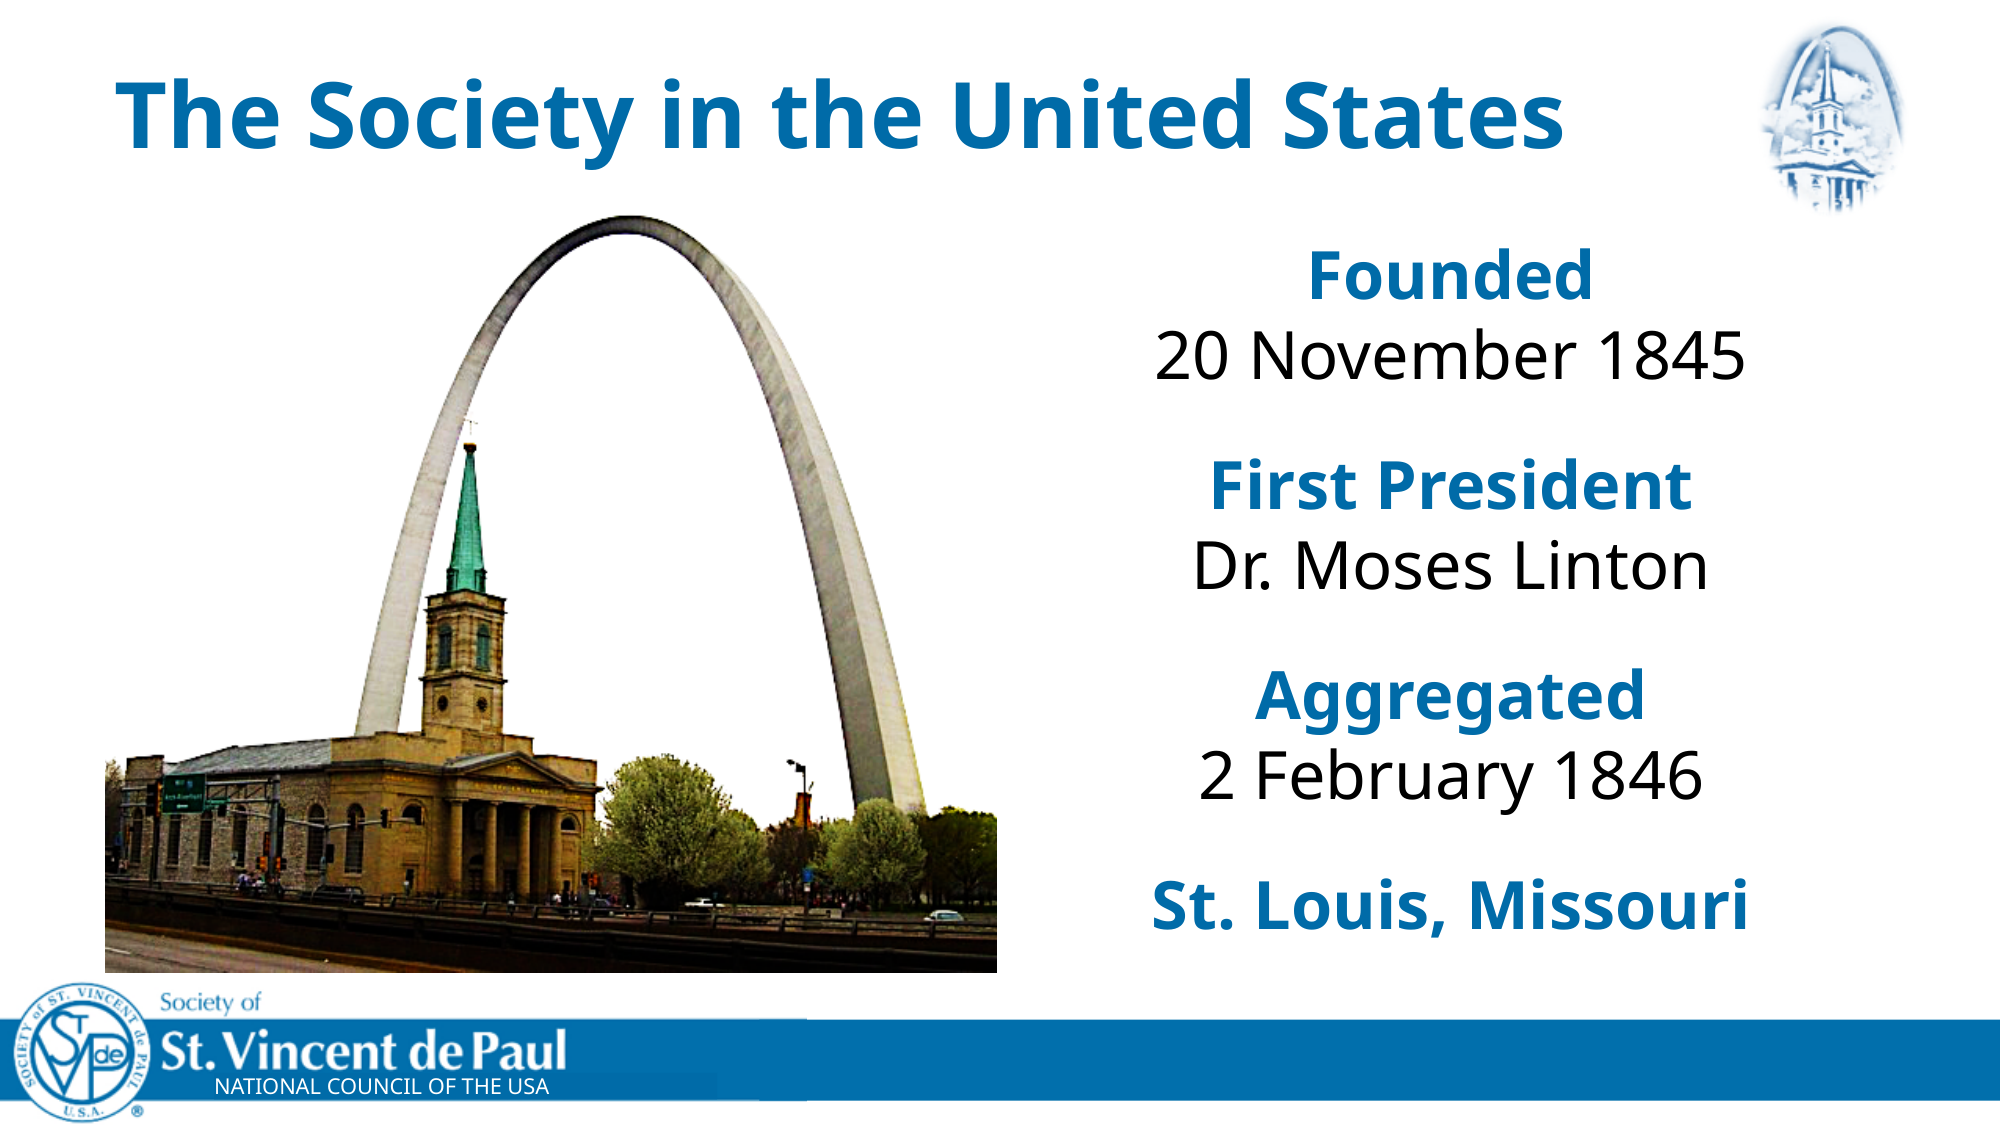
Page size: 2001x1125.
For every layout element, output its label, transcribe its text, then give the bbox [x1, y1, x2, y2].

picture [1756, 15, 1910, 219]
list Founded 20 November 1845 First President Dr. Moses Linton Aggregated 2 February 1846 St. Louis, Missouri [1003, 225, 1900, 968]
picture [0, 979, 807, 1125]
picture [105, 205, 997, 974]
title The Society in the United States [99, 55, 1626, 184]
